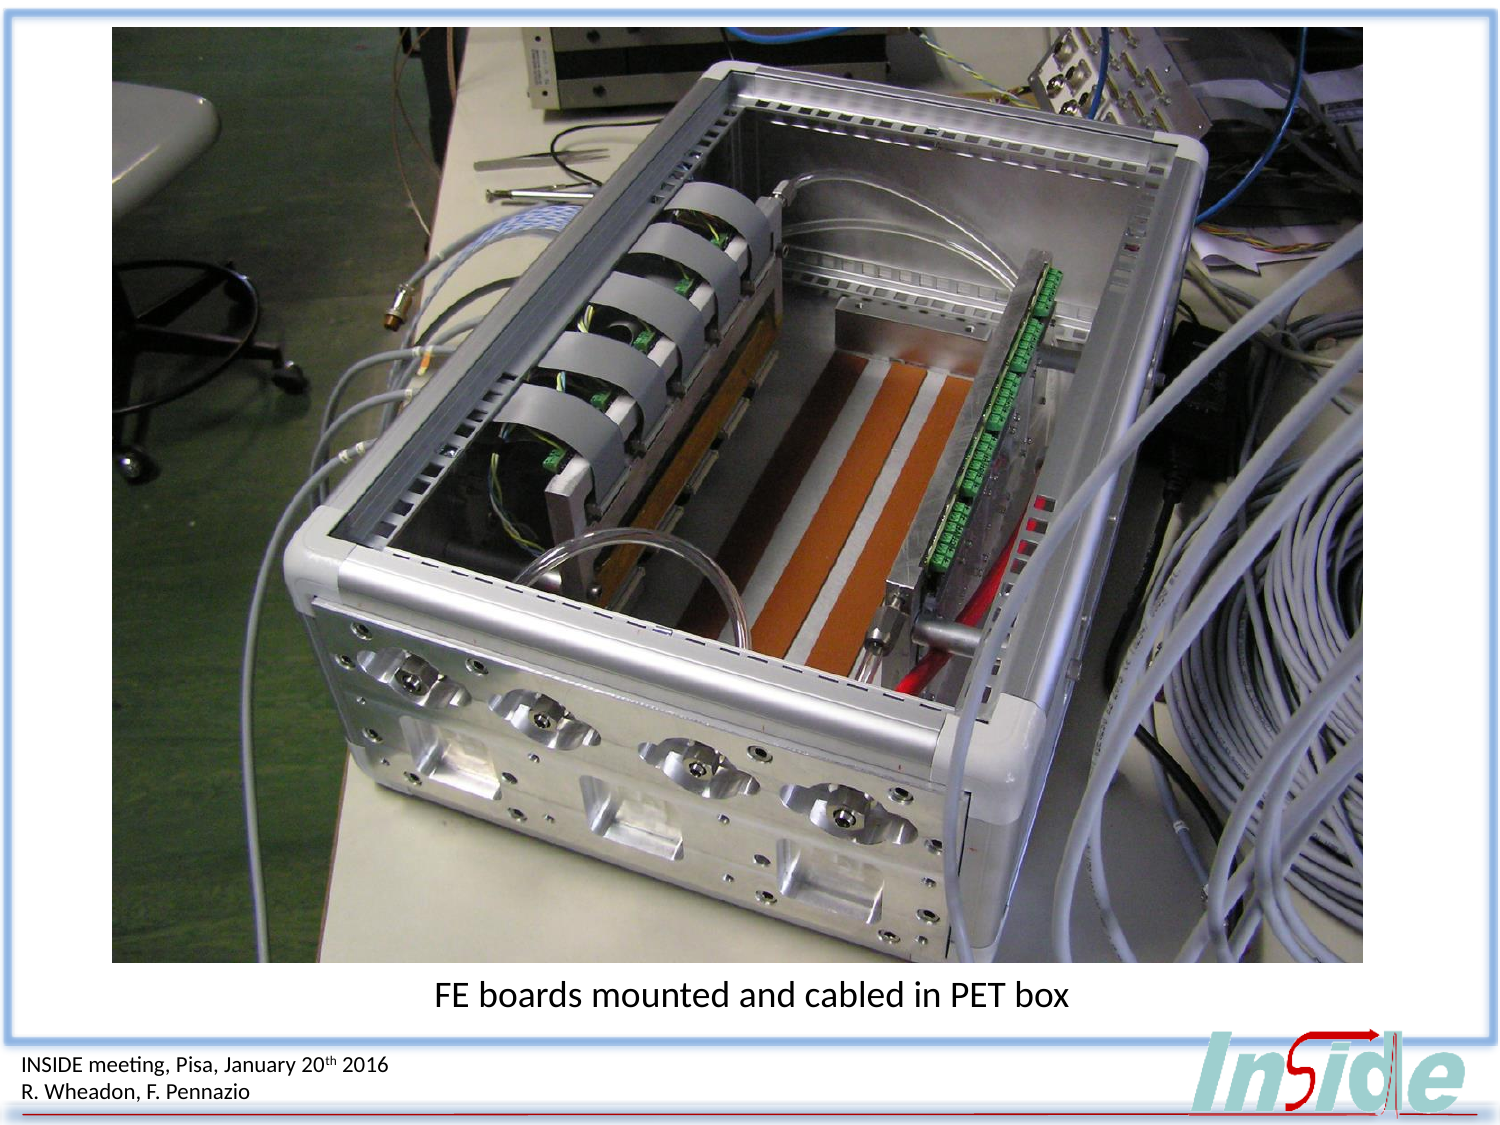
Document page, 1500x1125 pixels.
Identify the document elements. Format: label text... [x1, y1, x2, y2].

picture [112, 26, 1363, 963]
text_box FE boards mounted and cabled in PET box [419, 971, 1086, 1023]
text_box [11, 16, 1488, 1036]
text_box INSIDE meeting, Pisa, January 20th 2016 R. Wheadon, F. Pennazio [7, 1042, 439, 1115]
picture [1188, 1027, 1472, 1125]
